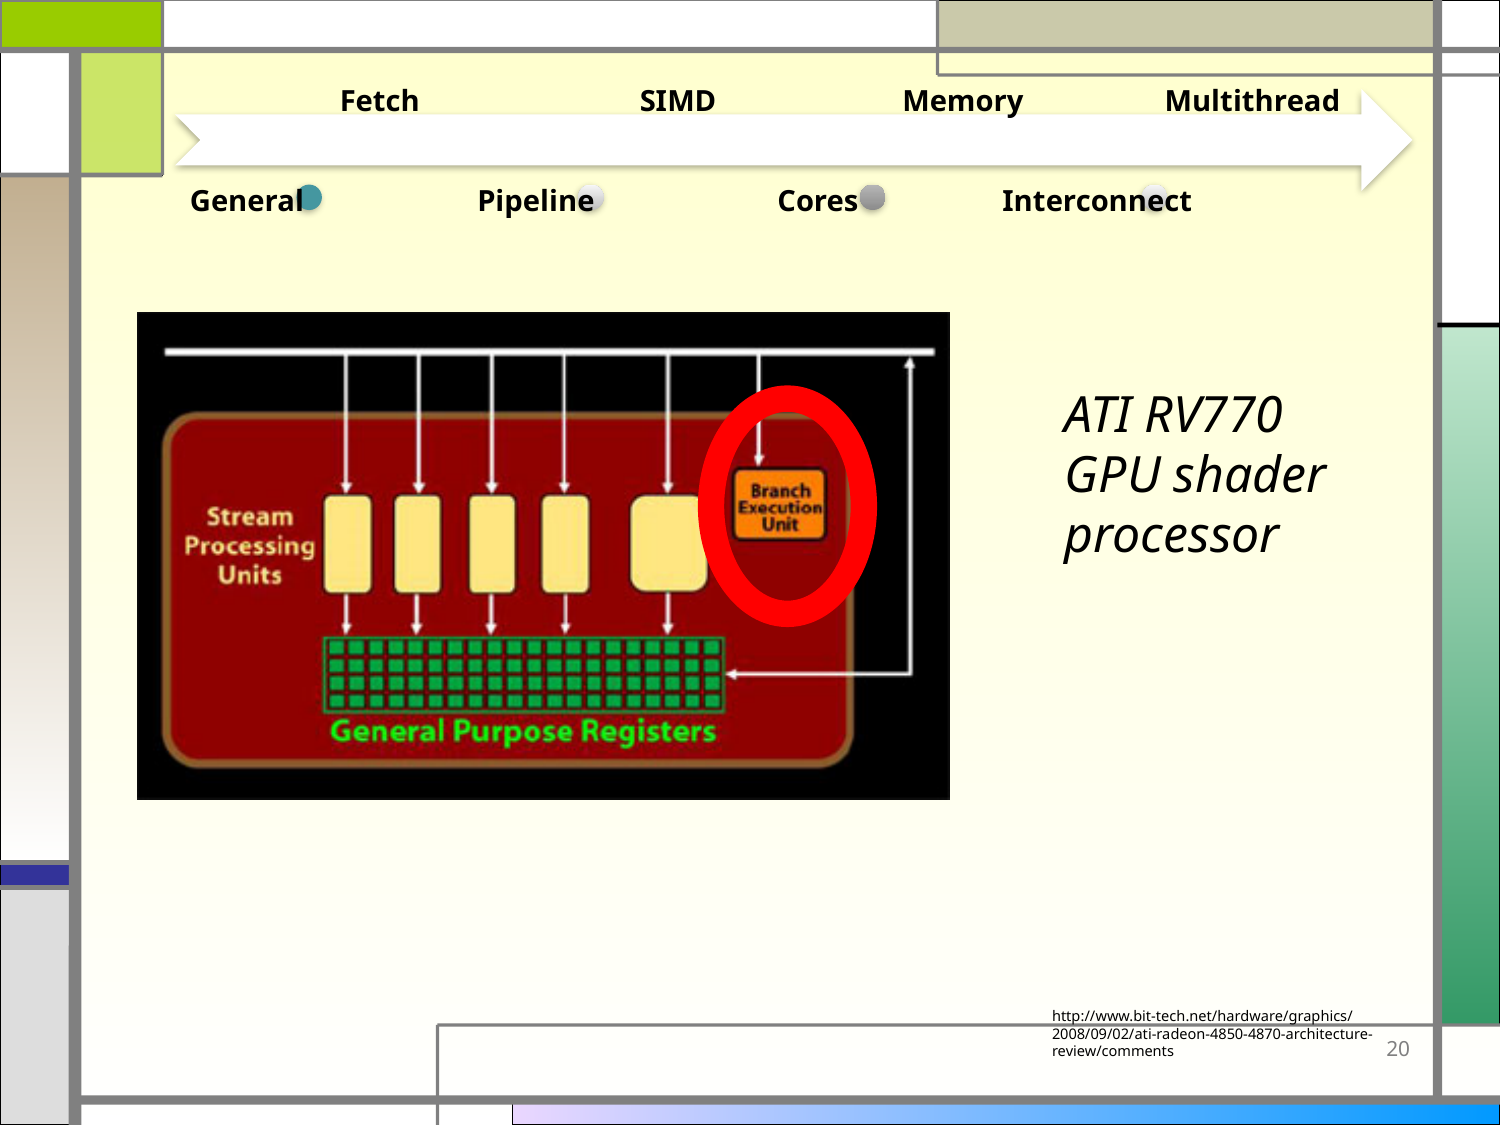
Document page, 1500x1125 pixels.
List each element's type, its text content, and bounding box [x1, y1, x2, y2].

slide_number 20 [1074, 1027, 1426, 1092]
text_box ATI RV770 GPU shader processor [1049, 374, 1425, 570]
picture [137, 312, 951, 801]
text_box http://www.bit-tech.net/hardware/graphics/2008/09/02/ati-radeon-4850-4870-architecture-review/comments [1037, 999, 1413, 1068]
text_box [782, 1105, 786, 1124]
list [174, 12, 1413, 268]
